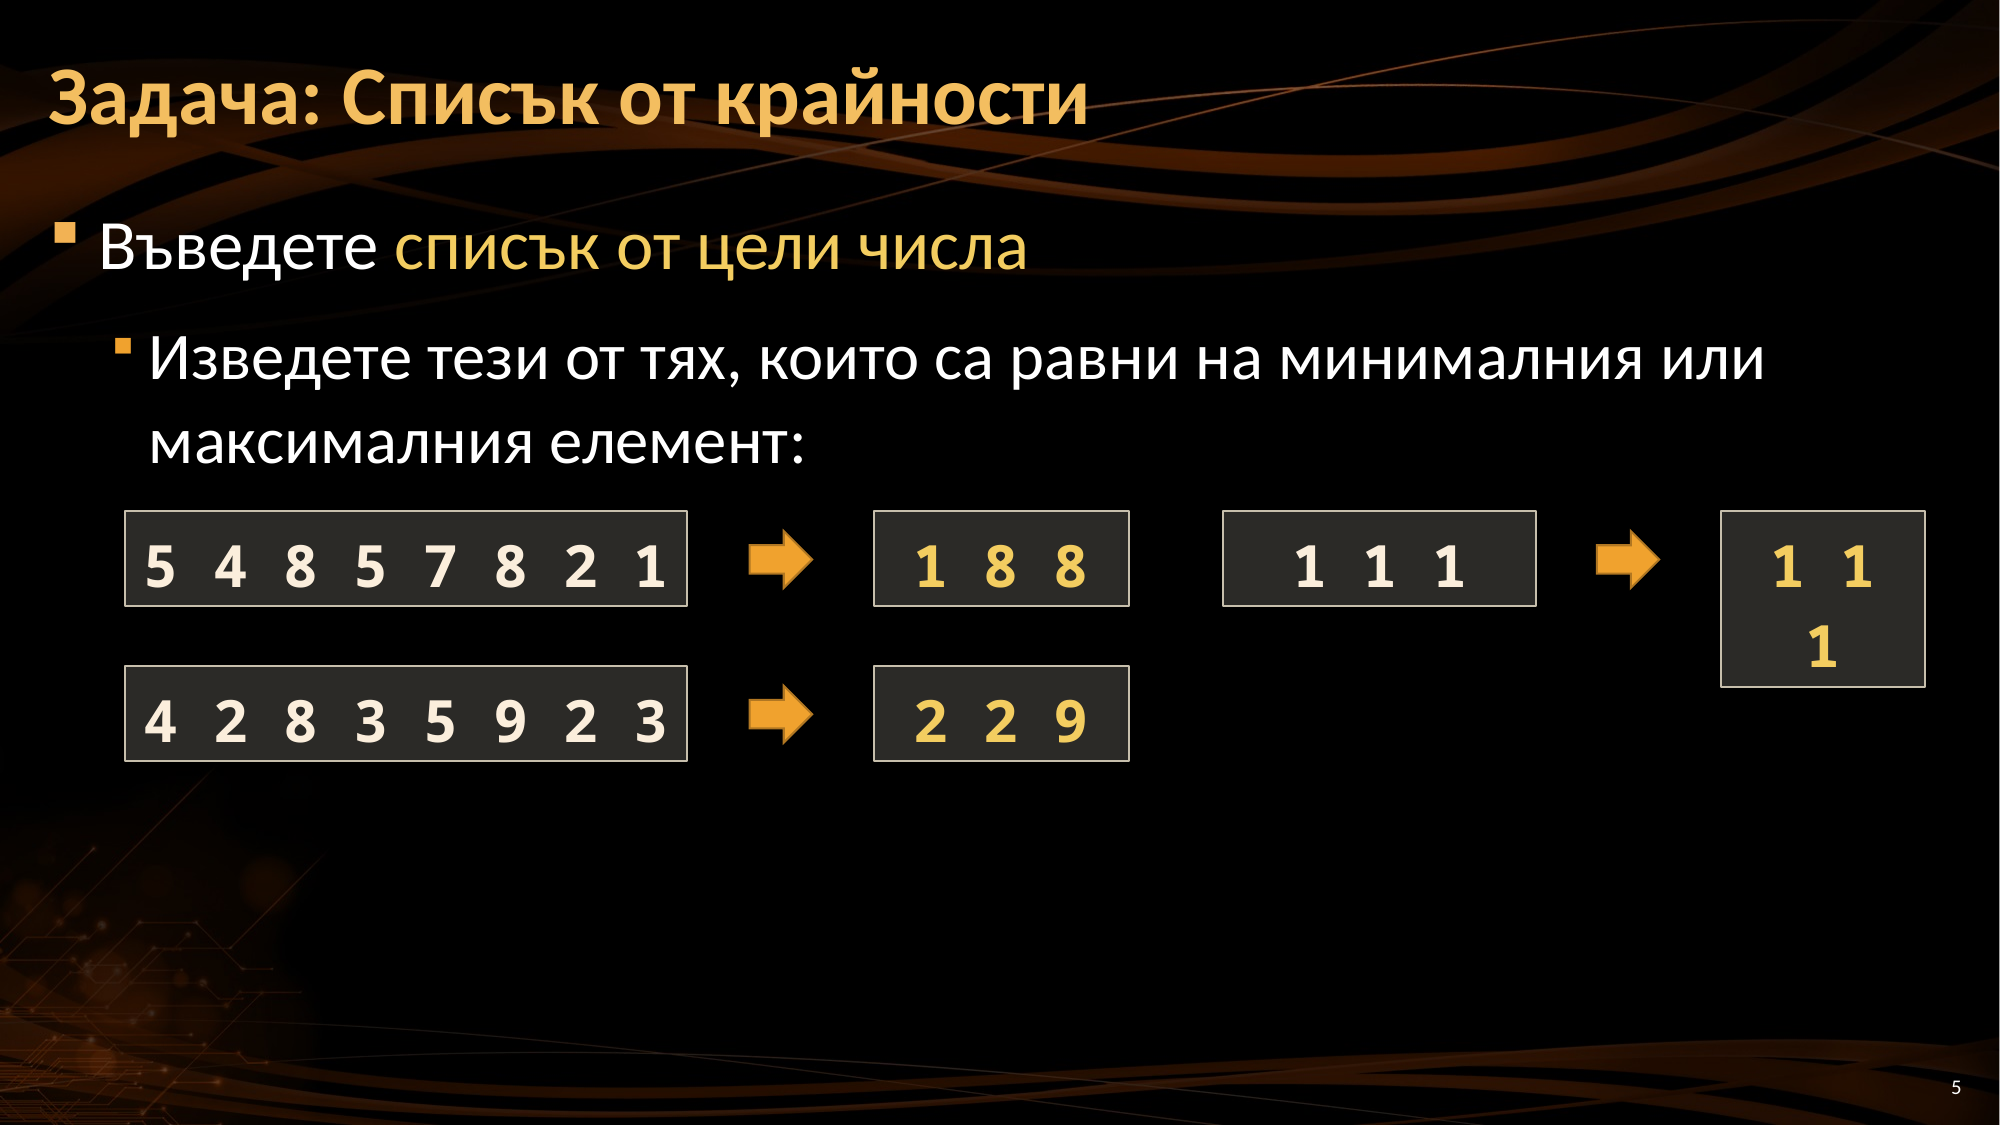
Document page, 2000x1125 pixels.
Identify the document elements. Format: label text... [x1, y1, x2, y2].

text_box 4 2 8 3 5 9 2 3 [124, 666, 688, 762]
text_box 1 1 1 [1720, 511, 1925, 687]
text_box 1 1 1 [1223, 511, 1536, 607]
text_box 2 2 9 [873, 665, 1130, 762]
text_box 1 8 8 [873, 511, 1130, 607]
list Въведете списък от цели числа Изведете тези от тях, които са равни на минималния или максималния елемент: [31, 189, 1968, 1103]
text_box [1595, 528, 1661, 591]
text_box 5 4 8 5 7 8 2 1 [124, 511, 688, 607]
picture [0, 0, 2000, 1125]
slide_number 5 [1897, 1070, 1968, 1103]
text_box [748, 683, 814, 746]
text_box [748, 528, 814, 591]
title Задача: Списък от крайности [30, 6, 1968, 189]
